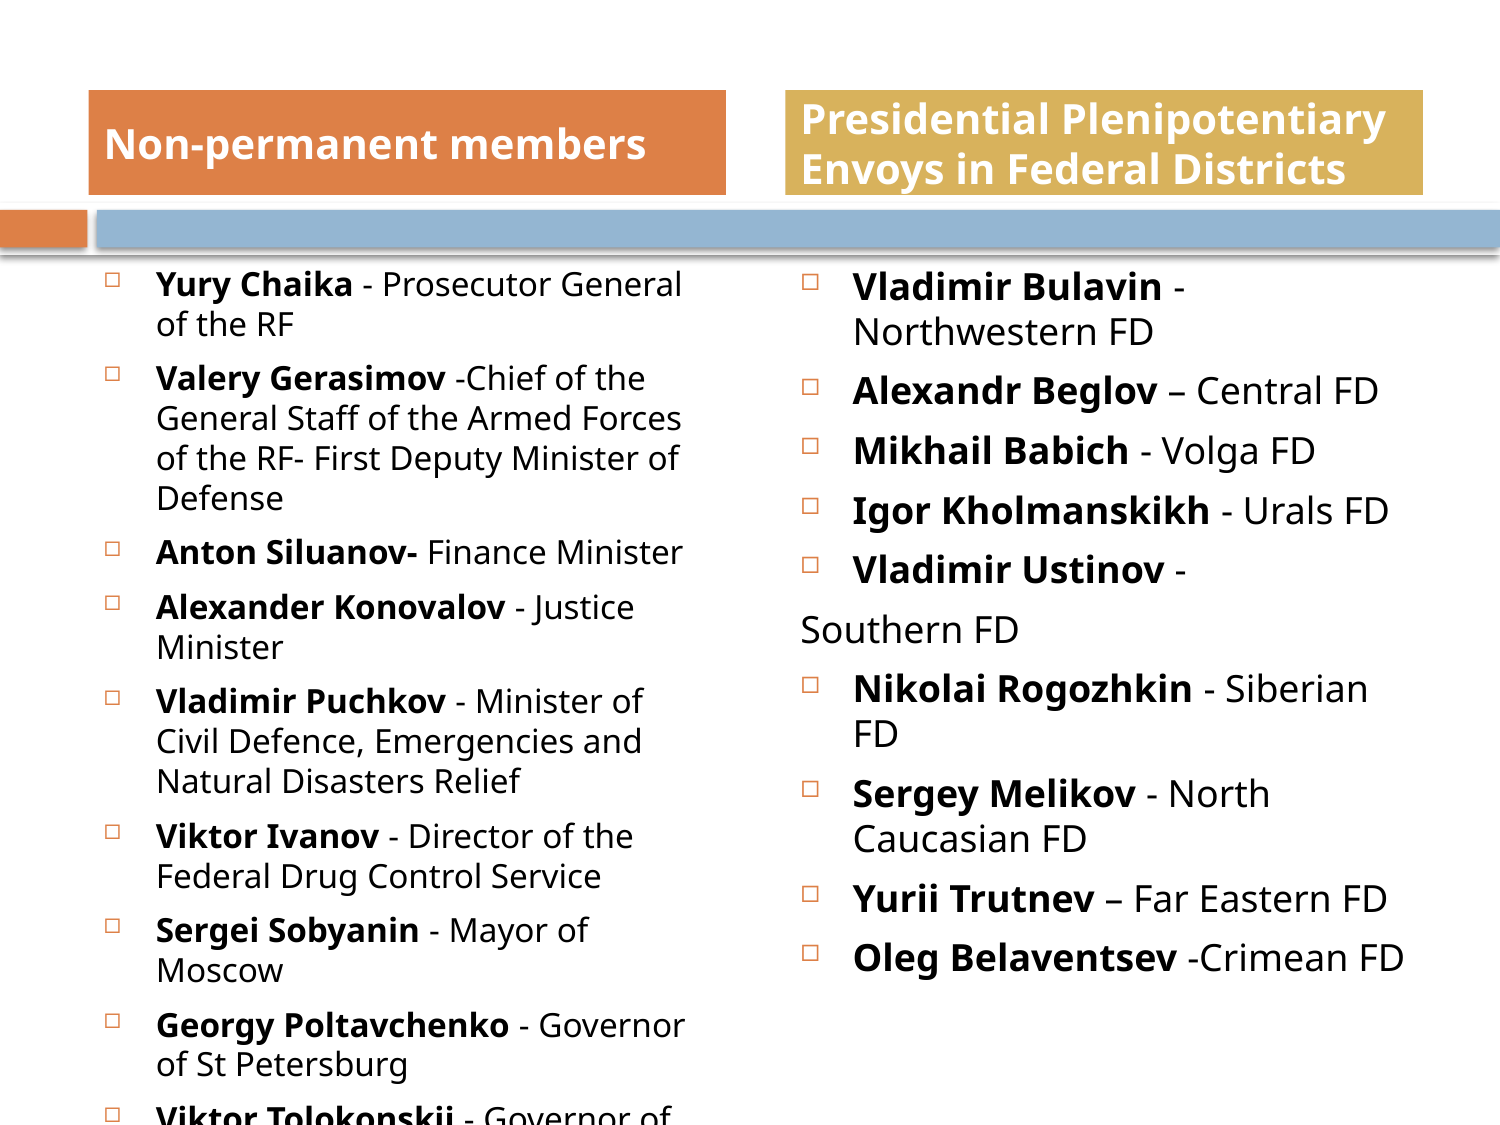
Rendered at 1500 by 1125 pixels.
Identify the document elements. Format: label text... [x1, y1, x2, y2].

list Presidential Plenipotentiary Envoys in Federal Districts [785, 90, 1423, 195]
list Non-permanent members [88, 90, 726, 195]
list Yury Chaika - Prosecutor General of the RF Valery Gerasimov -Chief of the General Staff of the Armed Forces of the RF- First Deputy Minister of Defense Anton Siluanov- Finance Minister Alexander Konovalov - Justice Minister Vladimir Puchkov - Minister of Civil Defence, Emergencies and Natural Disasters Relief Viktor Ivanov - Director of the Federal Drug Control Service Sergei Sobyanin - Mayor of Moscow Georgy Poltavchenko - Governor of St Petersburg Viktor Tolokonskii - Governor of the Krasnoyarsk Territory [88, 255, 726, 843]
list Vladimir Bulavin - Northwestern FD Alexandr Beglov – Central FD Mikhail Babich - Volga FD Igor Kholmanskikh - Urals FD Vladimir Ustinov - Southern FD Nikolai Rogozhkin - Siberian FD Sergey Melikov - North Caucasian FD Yurii Trutnev – Far Eastern FD Oleg Belaventsev -Crimean FD [785, 255, 1423, 843]
